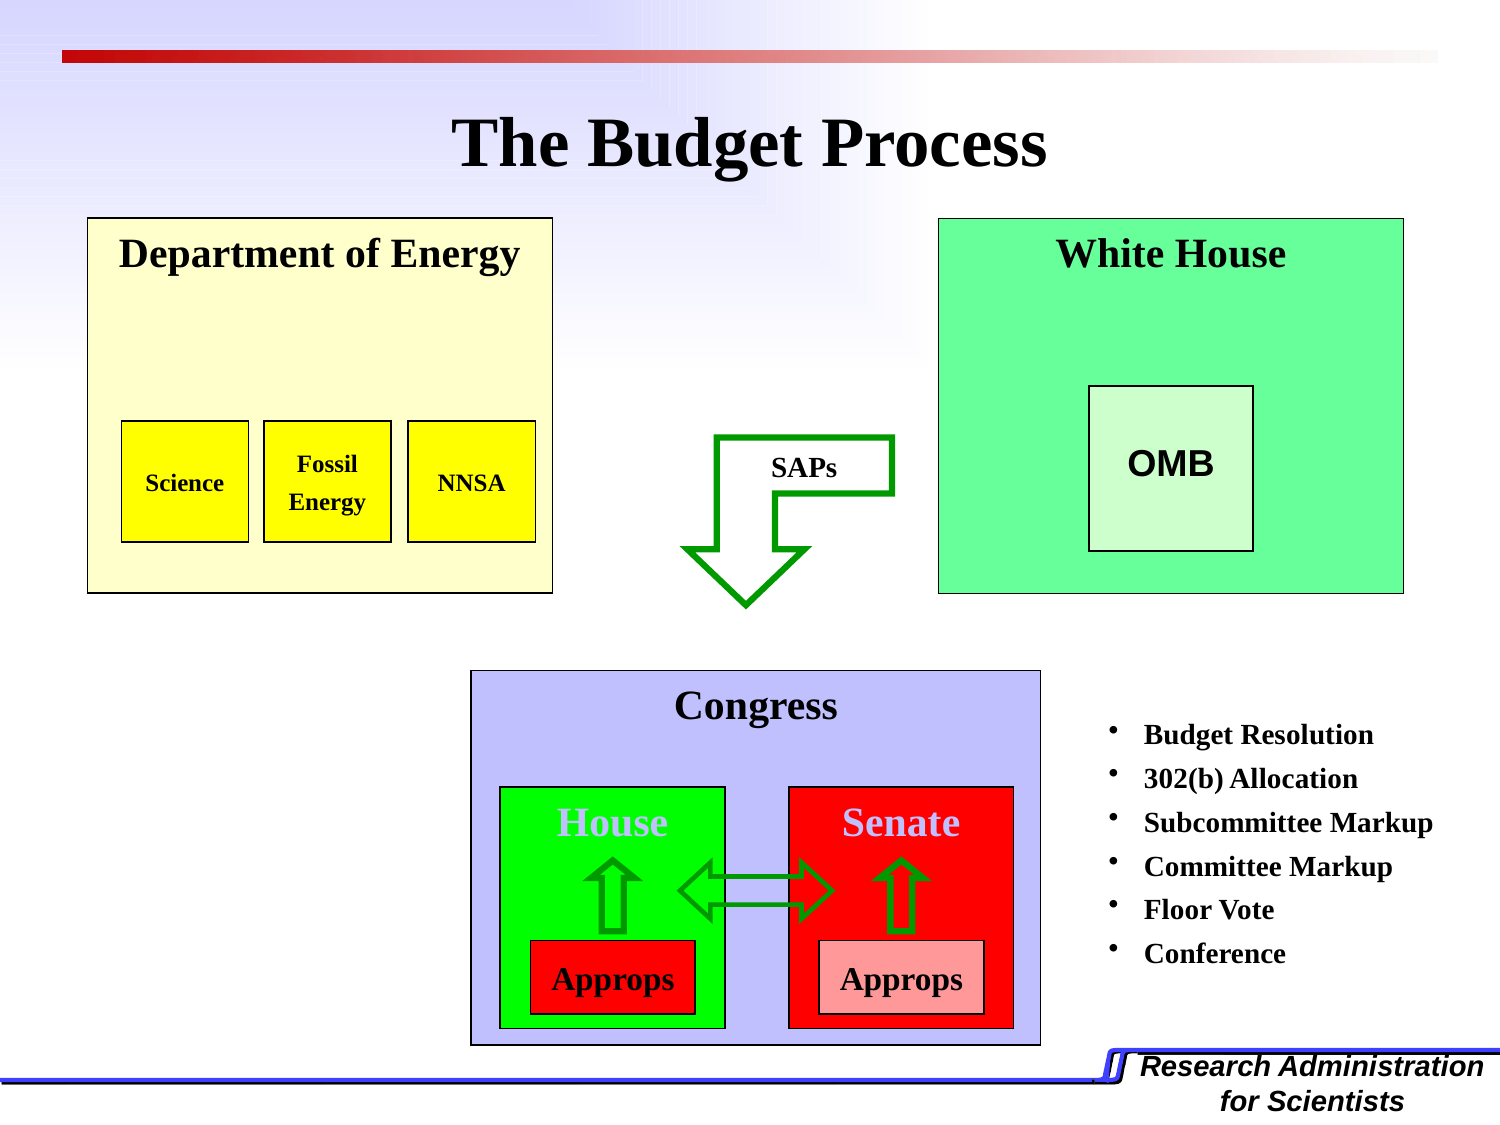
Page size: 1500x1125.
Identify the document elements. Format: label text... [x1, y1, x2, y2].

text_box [87, 217, 553, 594]
picture [62, 50, 1438, 63]
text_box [938, 218, 1404, 594]
text_box SAPs [687, 437, 892, 606]
text_box Budget Resolution 302(b) Allocation Subcommittee Markup Committee Markup Floor Vote Conference [1093, 708, 1315, 990]
text_box The Budget Process [201, 88, 1299, 189]
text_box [470, 670, 1041, 1046]
